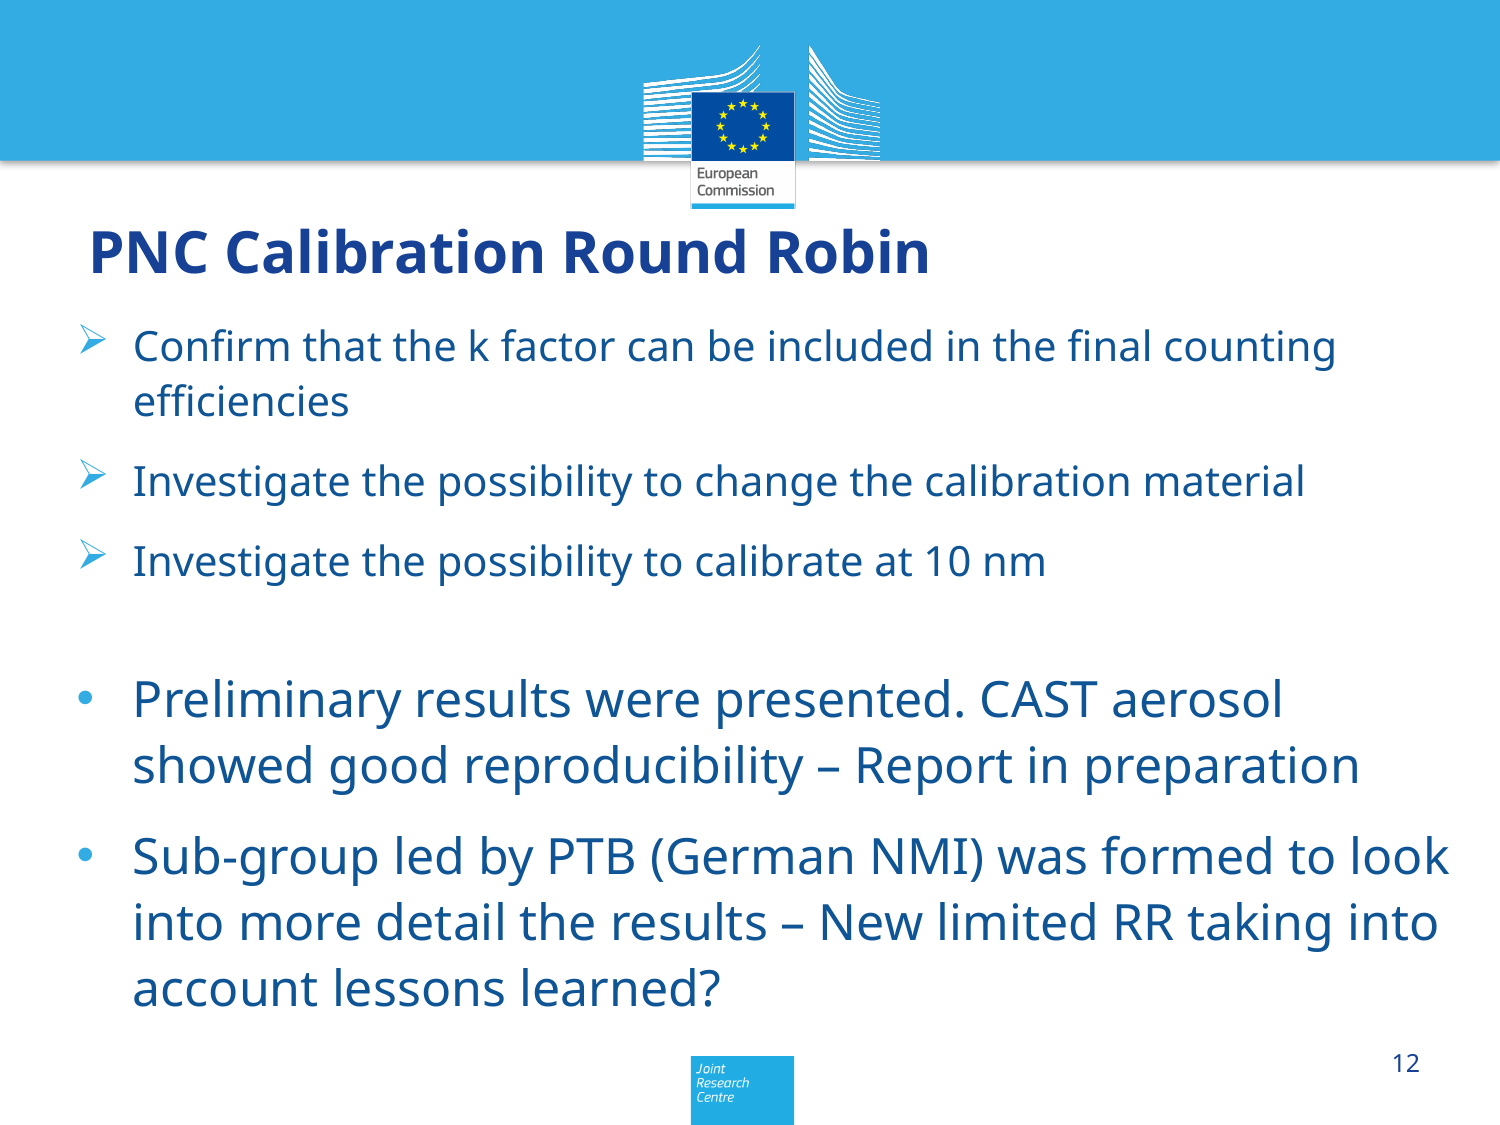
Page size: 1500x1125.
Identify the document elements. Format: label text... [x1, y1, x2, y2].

title PNC Calibration Round Robin [88, 208, 1436, 314]
list Confirm that the k factor can be included in the final counting efficiencies Investigate the possibility to change the calibration material Investigate the possibility to calibrate at 10 nm Preliminary results were presented. CAST aerosol showed good reproducibility – Report in preparation Sub-group led by PTB (German NMI) was formed to look into more detail the results – New limited RR taking into account lessons learned? [76, 314, 1471, 1035]
